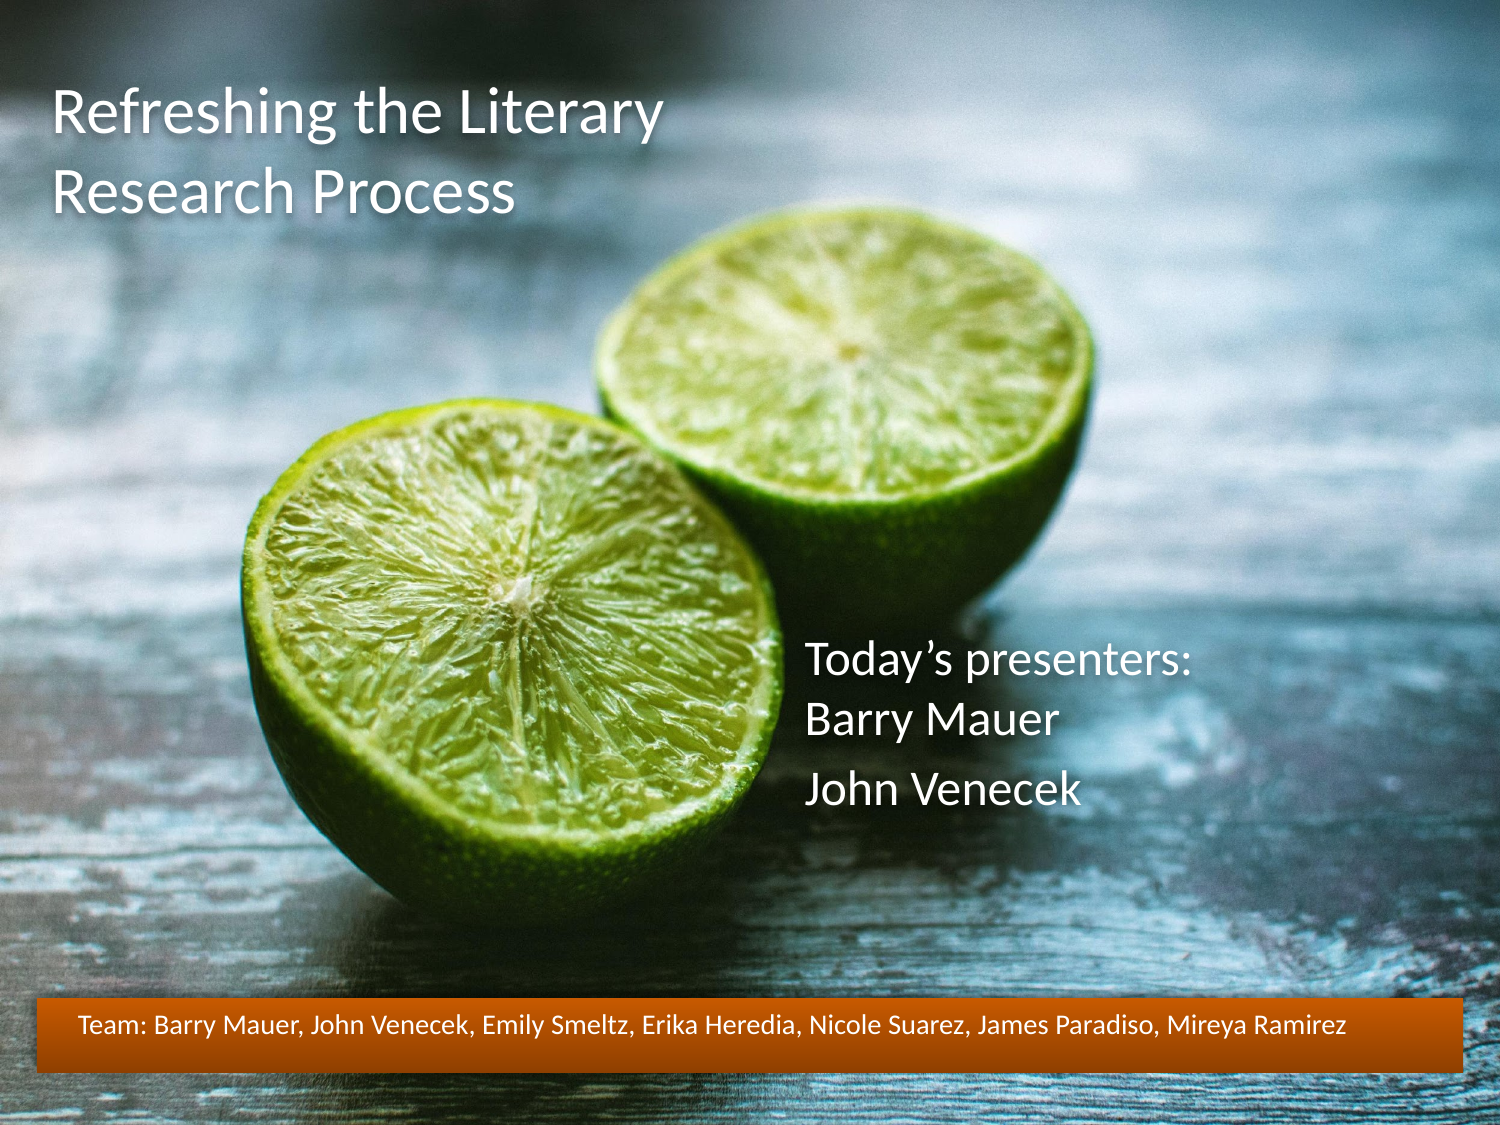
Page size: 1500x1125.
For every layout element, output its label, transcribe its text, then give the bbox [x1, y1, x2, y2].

subtitle Today’s presenters: Barry Mauer John Venecek [789, 618, 1274, 893]
picture [0, 0, 1500, 1125]
text_box Team: Barry Mauer, John Venecek, Emily Smeltz, Erika Heredia, Nicole Suarez, James Paradiso, Mireya Ramirez [36, 998, 1464, 1073]
title Refreshing the Literary Research Process [36, 26, 912, 268]
